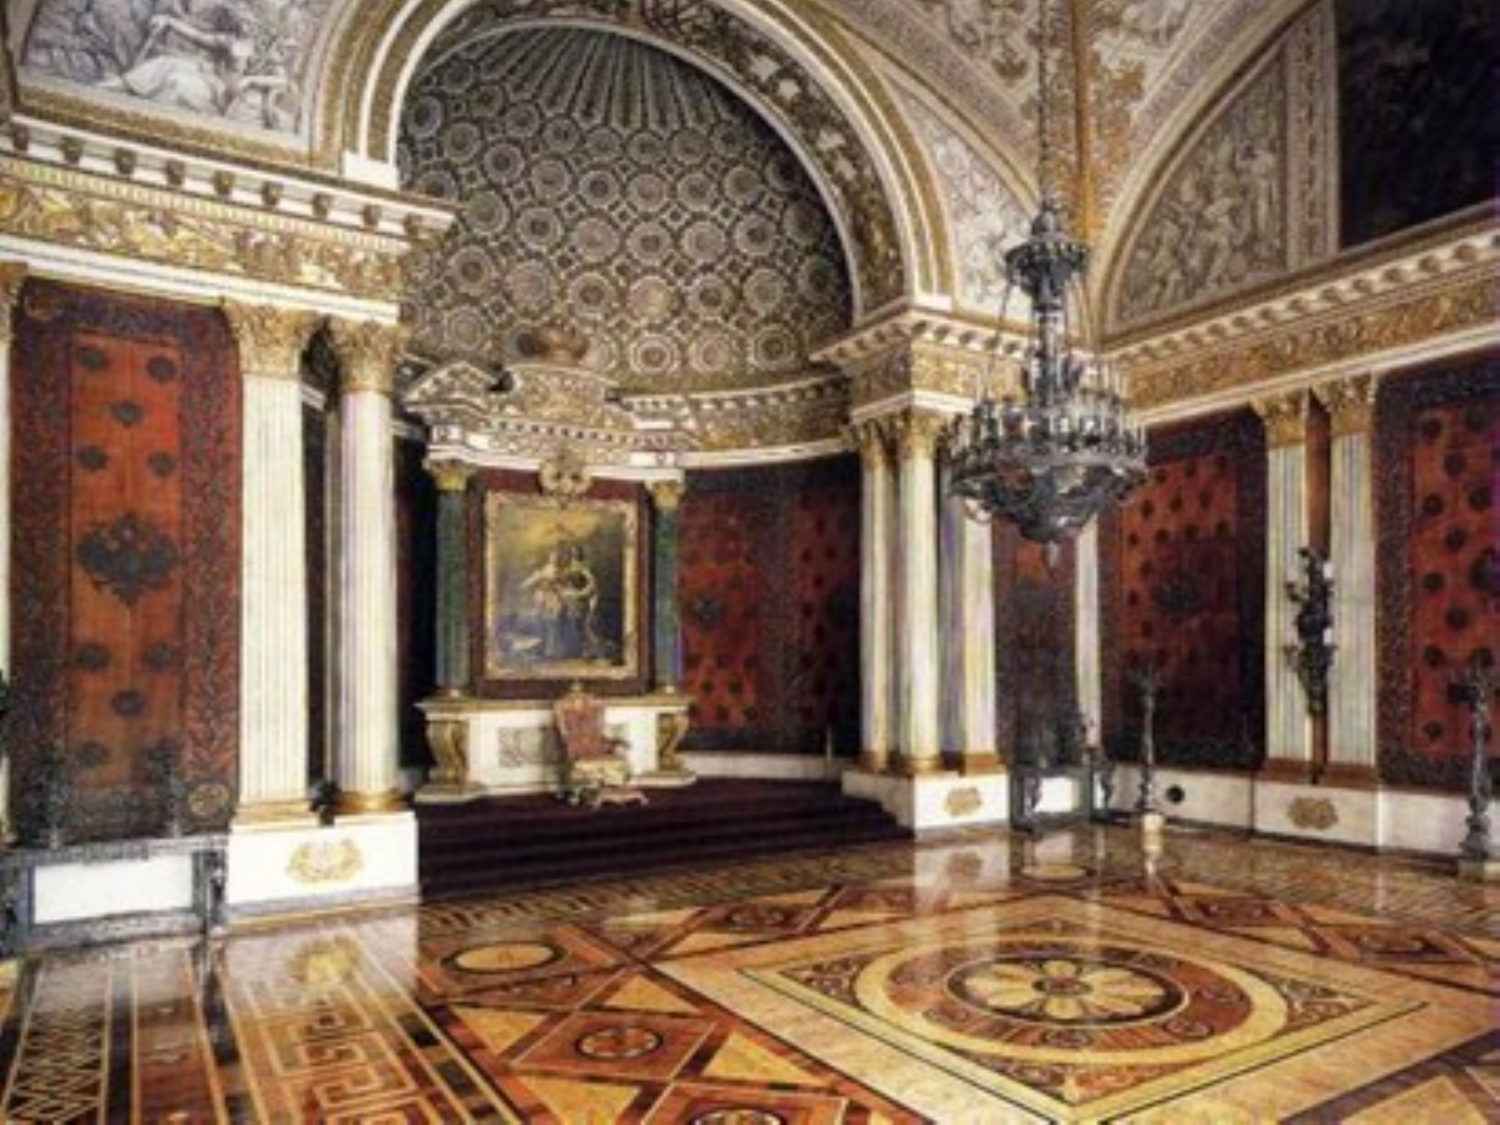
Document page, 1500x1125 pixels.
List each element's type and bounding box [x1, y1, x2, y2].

list [0, 0, 1500, 1125]
